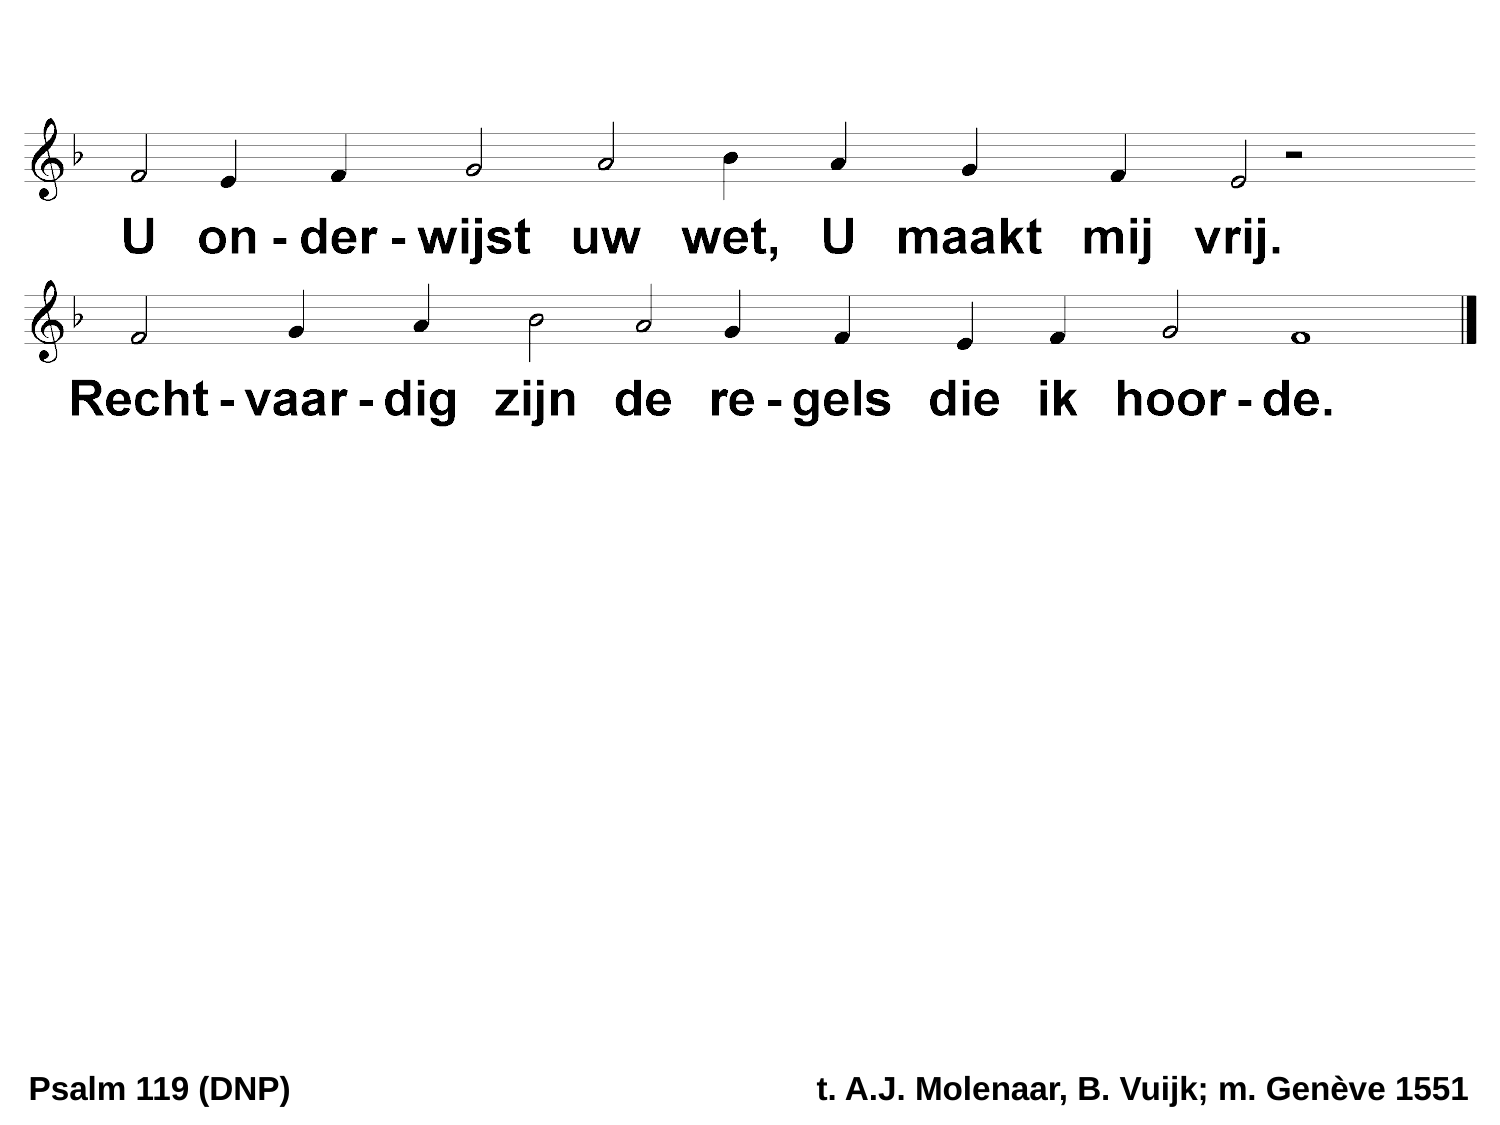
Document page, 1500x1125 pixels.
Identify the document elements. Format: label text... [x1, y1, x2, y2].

picture [10, 103, 1490, 441]
text_box Psalm 119 (DNP) t. A.J. Molenaar, B. Vuijk; m. Genève 1551 [13, 1059, 1495, 1115]
